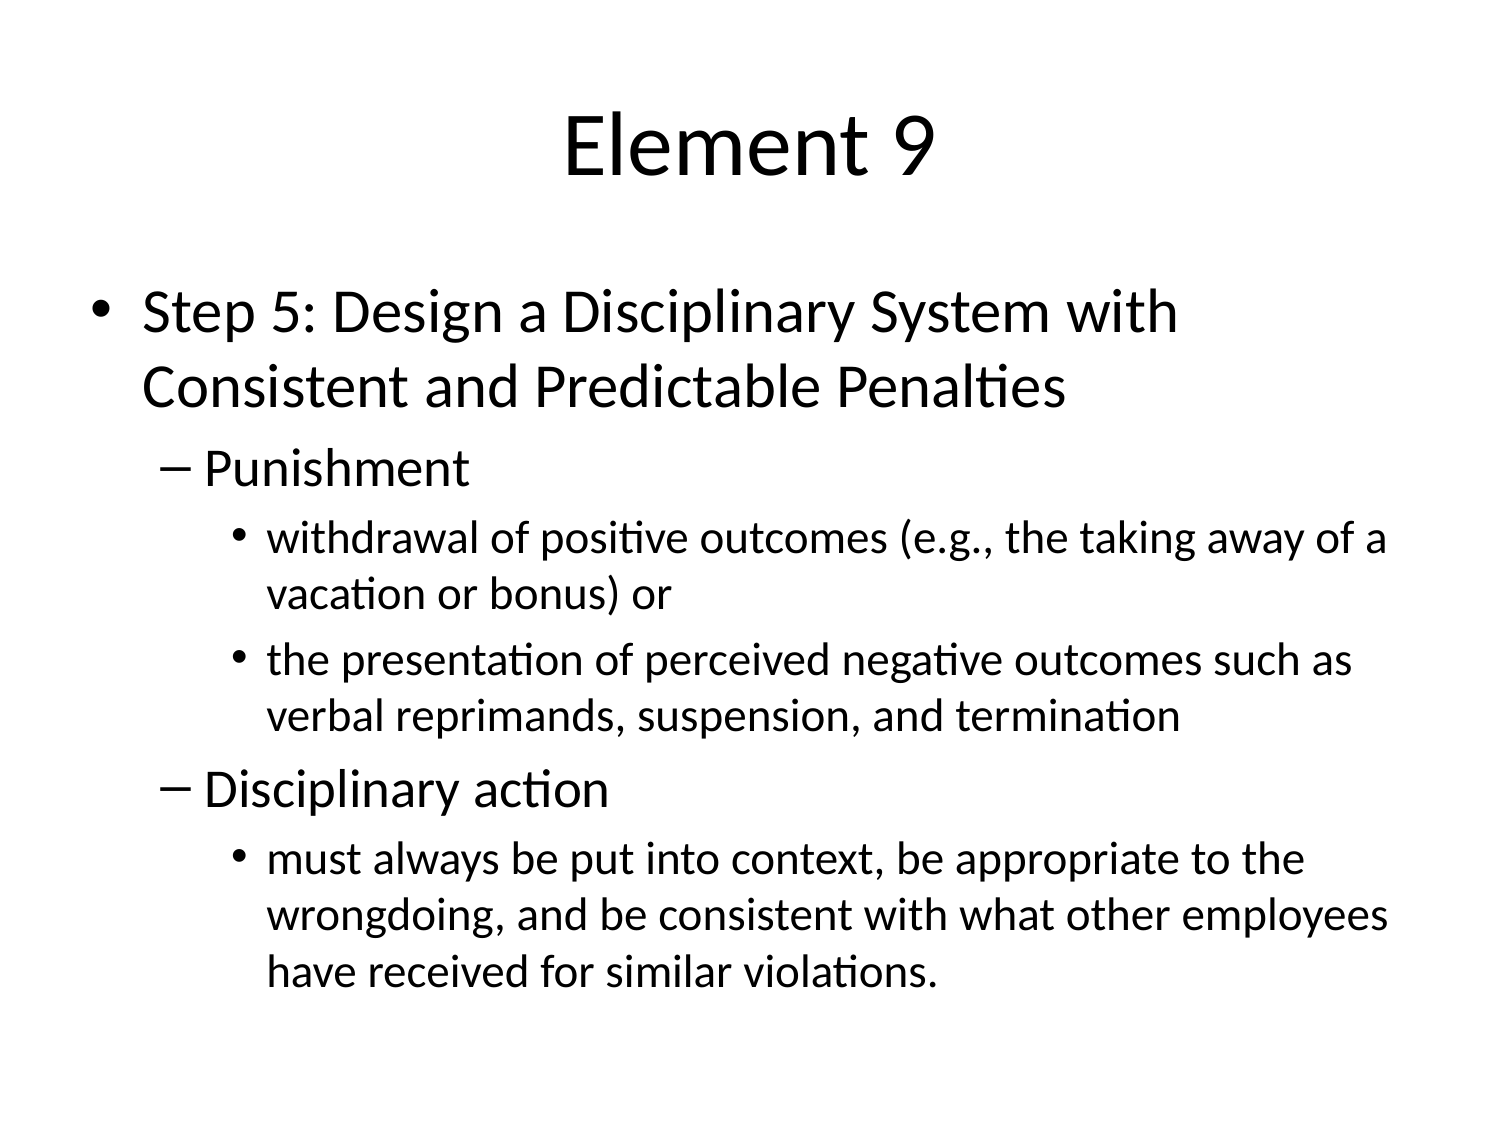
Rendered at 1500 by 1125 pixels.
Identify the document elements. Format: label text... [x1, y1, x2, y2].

list Step 5: Design a Disciplinary System with Consistent and Predictable Penalties Punishment withdrawal of positive outcomes (e.g., the taking away of a vacation or bonus) or the presentation of perceived negative outcomes such as verbal reprimands, suspension, and termination Disciplinary action must always be put into context, be appropriate to the wrongdoing, and be consistent with what other employees have received for similar violations. [75, 262, 1425, 1005]
title Element 9 [75, 45, 1425, 233]
